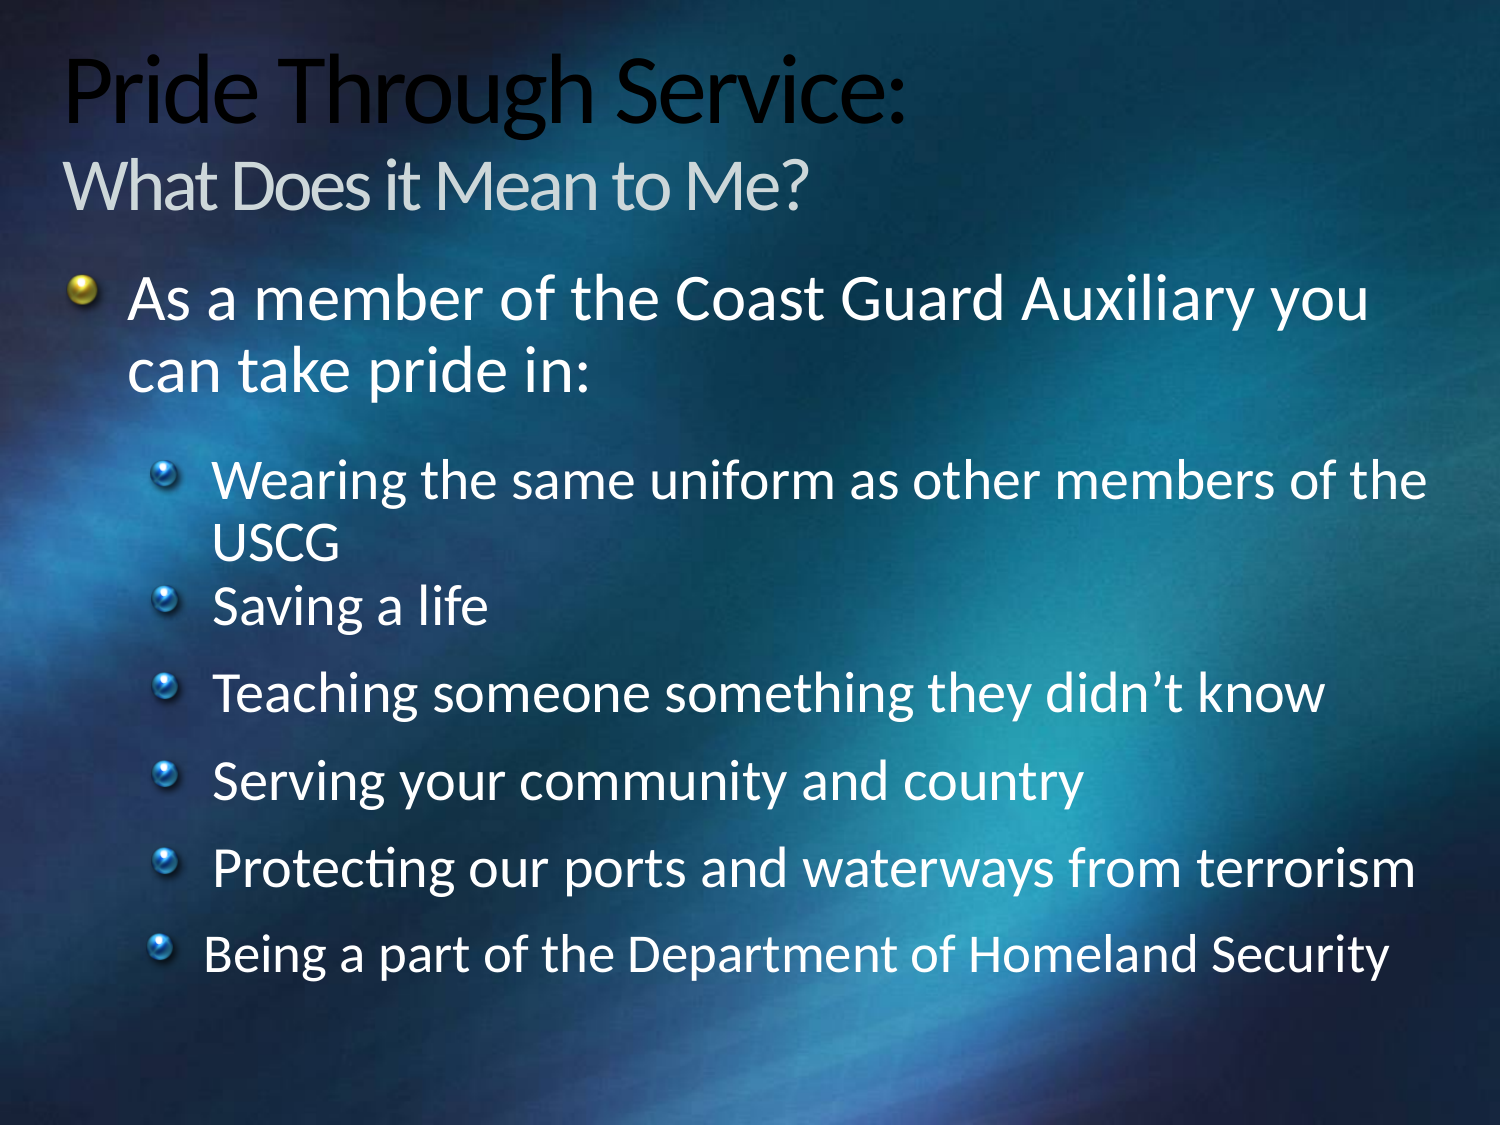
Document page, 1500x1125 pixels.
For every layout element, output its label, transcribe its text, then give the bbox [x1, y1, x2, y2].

list As a member of the Coast Guard Auxiliary you can take pride in: [62, 262, 1438, 413]
text_box Serving your community and country [62, 750, 1438, 837]
text_box Teaching someone something they didn’t know [62, 662, 1438, 750]
text_box Wearing the same uniform as other members of the USCG [62, 450, 1438, 574]
text_box Protecting our ports and waterways from terrorism [62, 837, 1438, 913]
text_box Being a part of the Department of Homeland Security [62, 924, 1438, 1038]
picture [0, 0, 1500, 1125]
text_box Saving a life [62, 574, 1438, 644]
title Pride Through Service: What Does it Mean to Me? [62, 37, 1438, 229]
